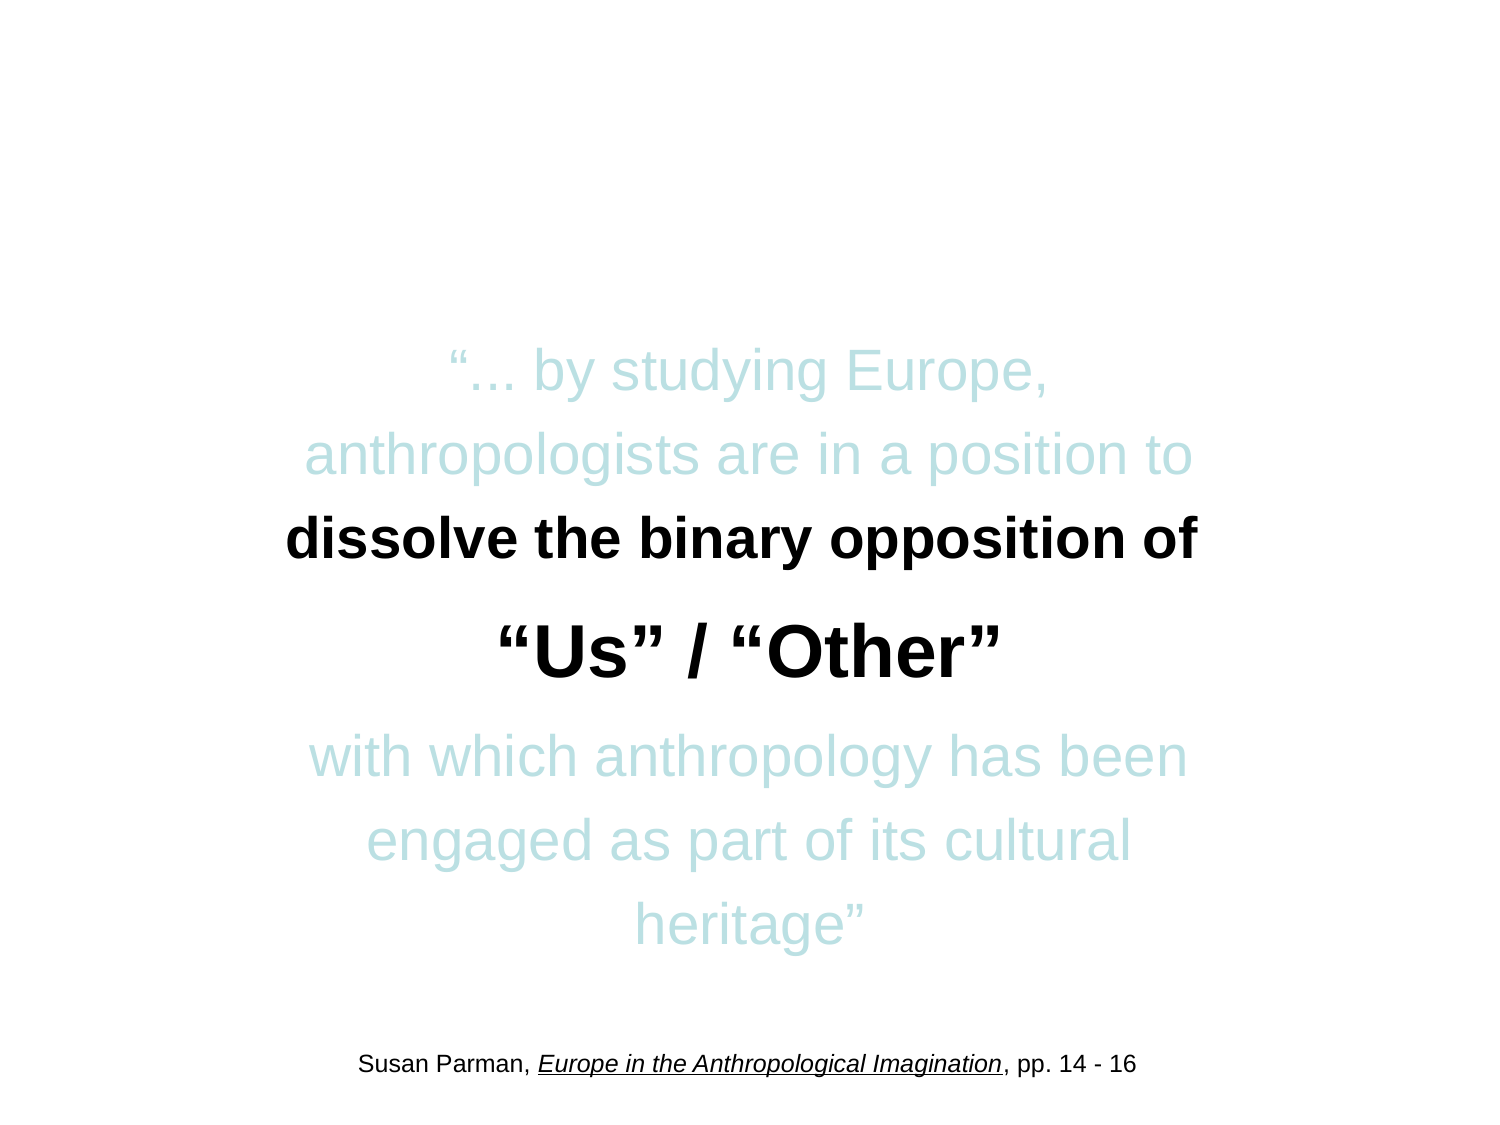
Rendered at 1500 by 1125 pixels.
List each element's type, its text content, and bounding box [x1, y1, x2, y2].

list “... by studying Europe, anthropologists are in a position to dissolve the binary opposition of “Us” / “Other” with which anthropology has been engaged as part of its cultural heritage” [149, 261, 1351, 1013]
text_box Susan Parman, Europe in the Anthropological Imagination, pp. 14 - 16 [343, 1039, 1153, 1085]
